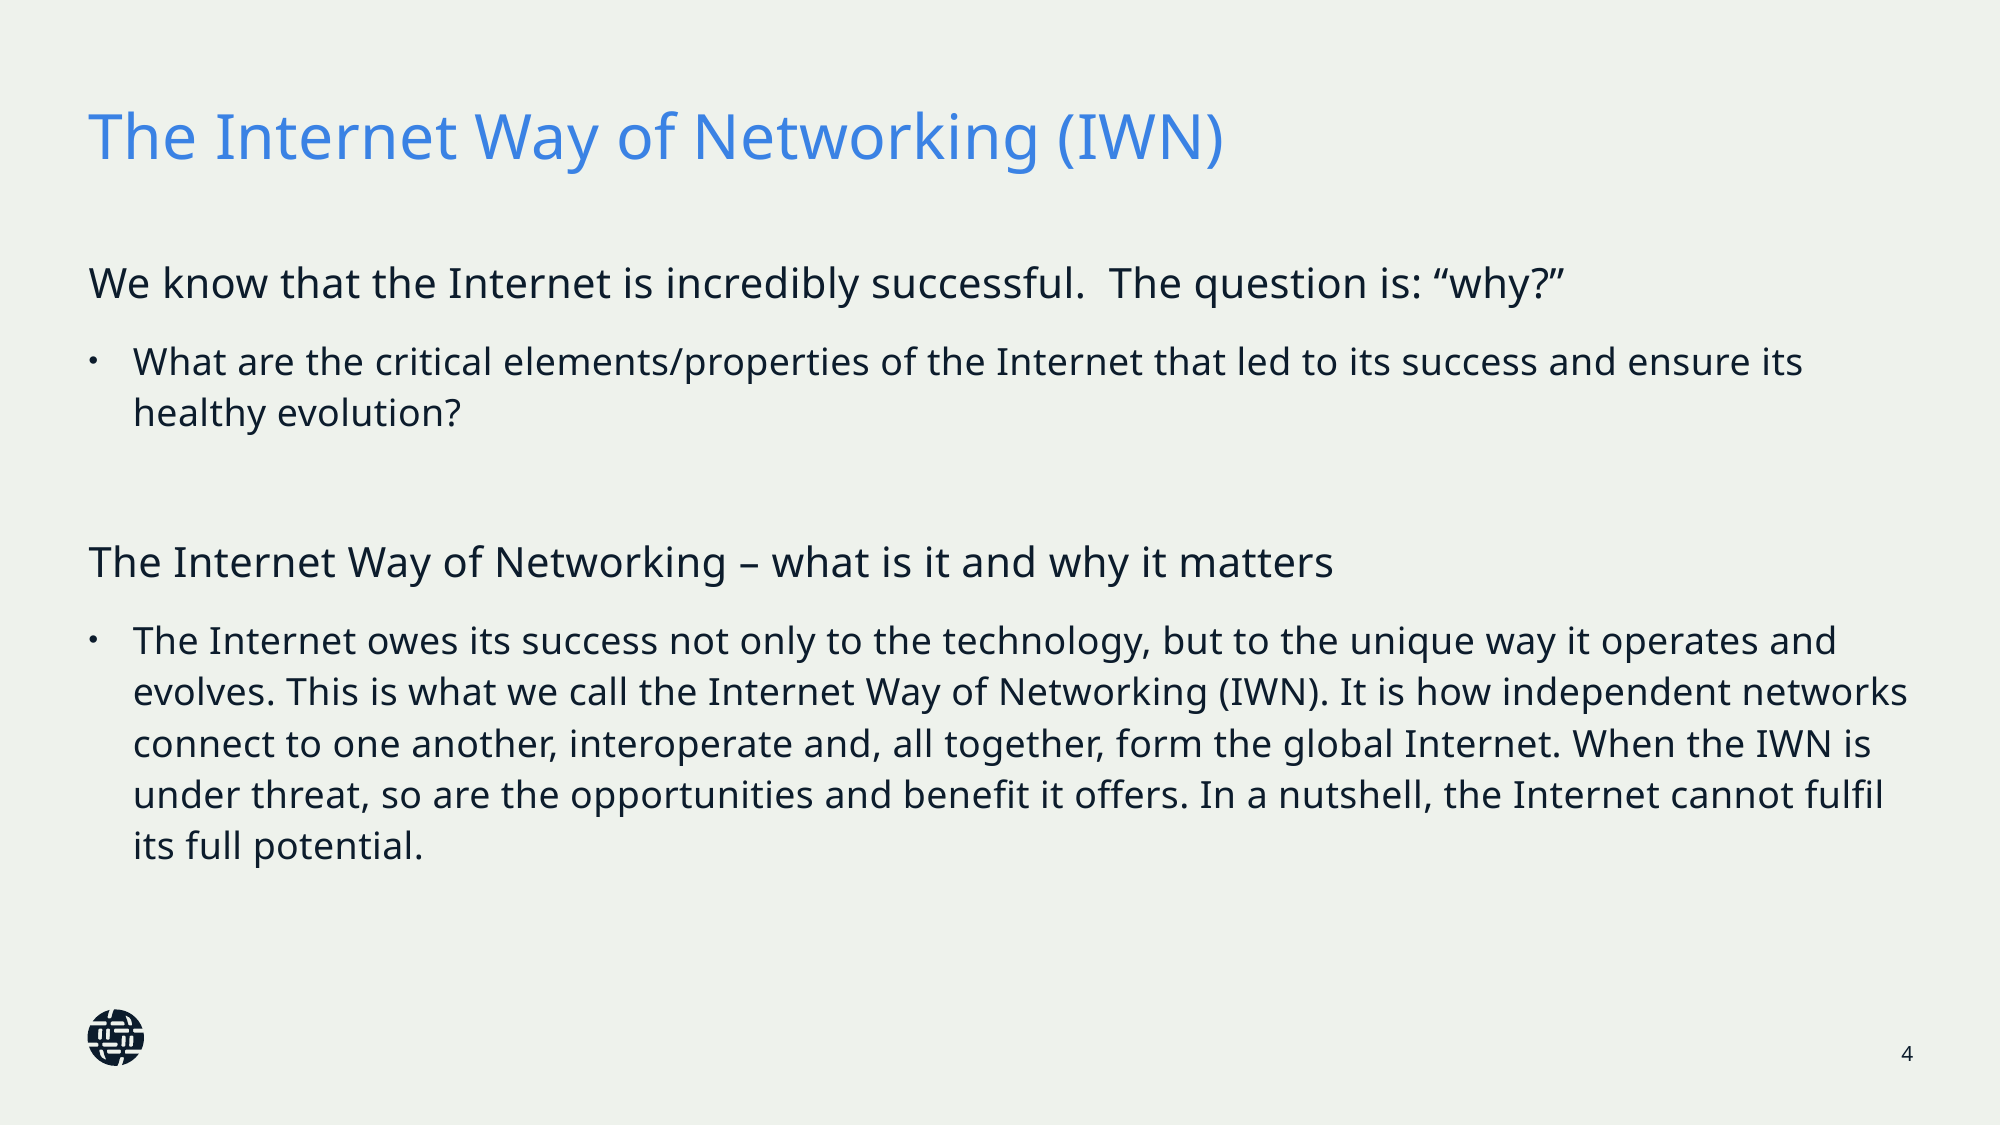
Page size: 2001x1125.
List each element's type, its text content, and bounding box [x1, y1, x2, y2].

title The Internet Way of Networking (IWN) [88, 93, 1914, 182]
list We know that the Internet is incredibly successful. The question is: “why?” What are the critical elements/properties of the Internet that led to its success and ensure its healthy evolution? The Internet Way of Networking – what is it and why it matters The Internet owes its success not only to the technology, but to the unique way it operates and evolves. This is what we call the Internet Way of Networking (IWN). It is how independent networks connect to one another, interoperate and, all together, form the global Internet. When the IWN is under threat, so are the opportunities and benefit it offers. In a nutshell, the Internet cannot fulfil its full potential. [88, 253, 1914, 1103]
slide_number 4 [1463, 1040, 1913, 1069]
